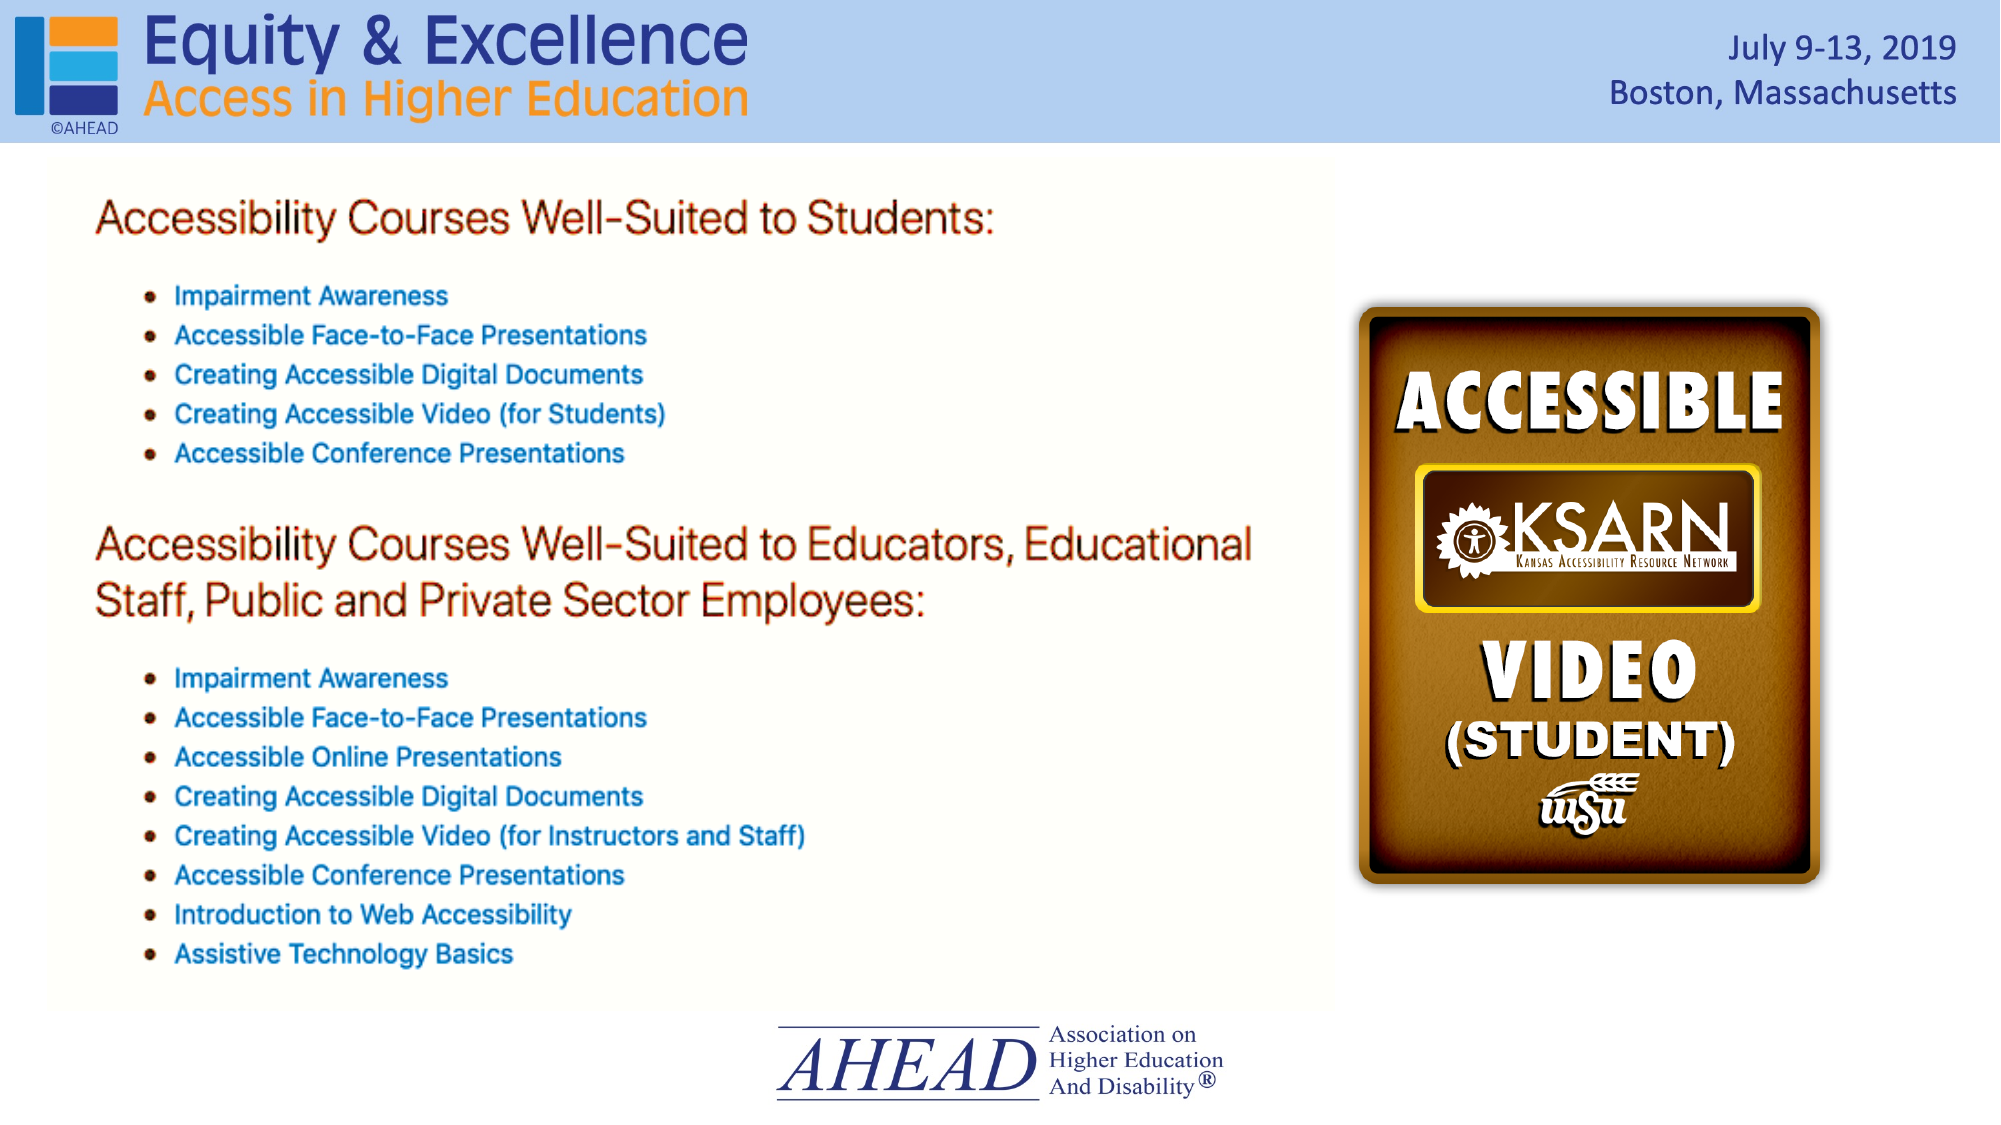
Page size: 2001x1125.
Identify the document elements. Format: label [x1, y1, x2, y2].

picture [0, 0, 2000, 1125]
list [47, 157, 1335, 1011]
